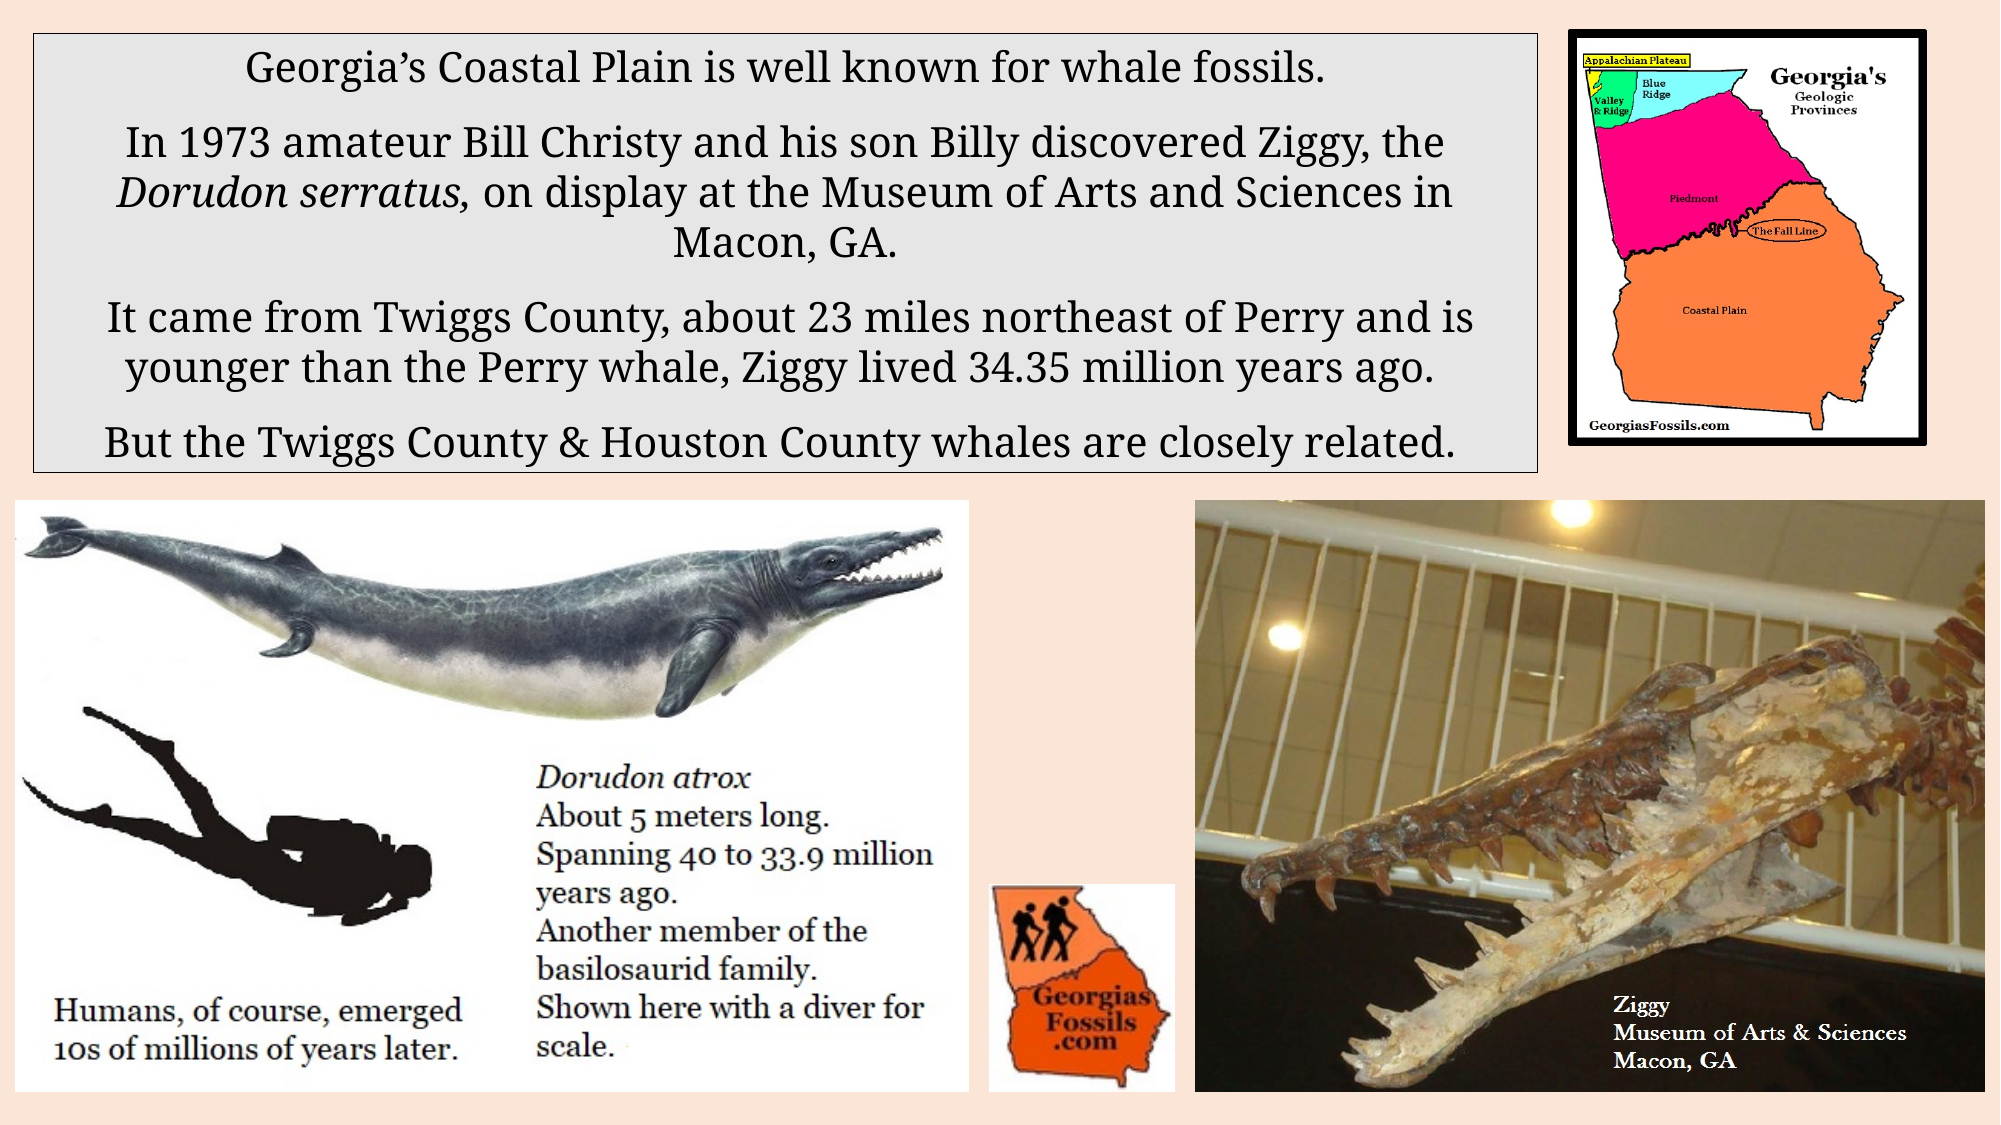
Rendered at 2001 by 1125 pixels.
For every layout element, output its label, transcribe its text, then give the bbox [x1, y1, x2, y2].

picture [989, 884, 1175, 1092]
text_box Georgia’s Coastal Plain is well known for whale fossils. In 1973 amateur Bill Christy and his son Billy discovered Ziggy, the Dorudon serratus, on display at the Museum of Arts and Sciences in Macon, GA. It came from Twiggs County, about 23 miles northeast of Perry and is younger than the Perry whale, Ziggy lived 34.35 million years ago. But the Twiggs County & Houston County whales are closely related. [33, 33, 1538, 473]
picture [15, 500, 969, 1092]
picture [1195, 500, 1985, 1092]
picture [1572, 33, 1923, 443]
